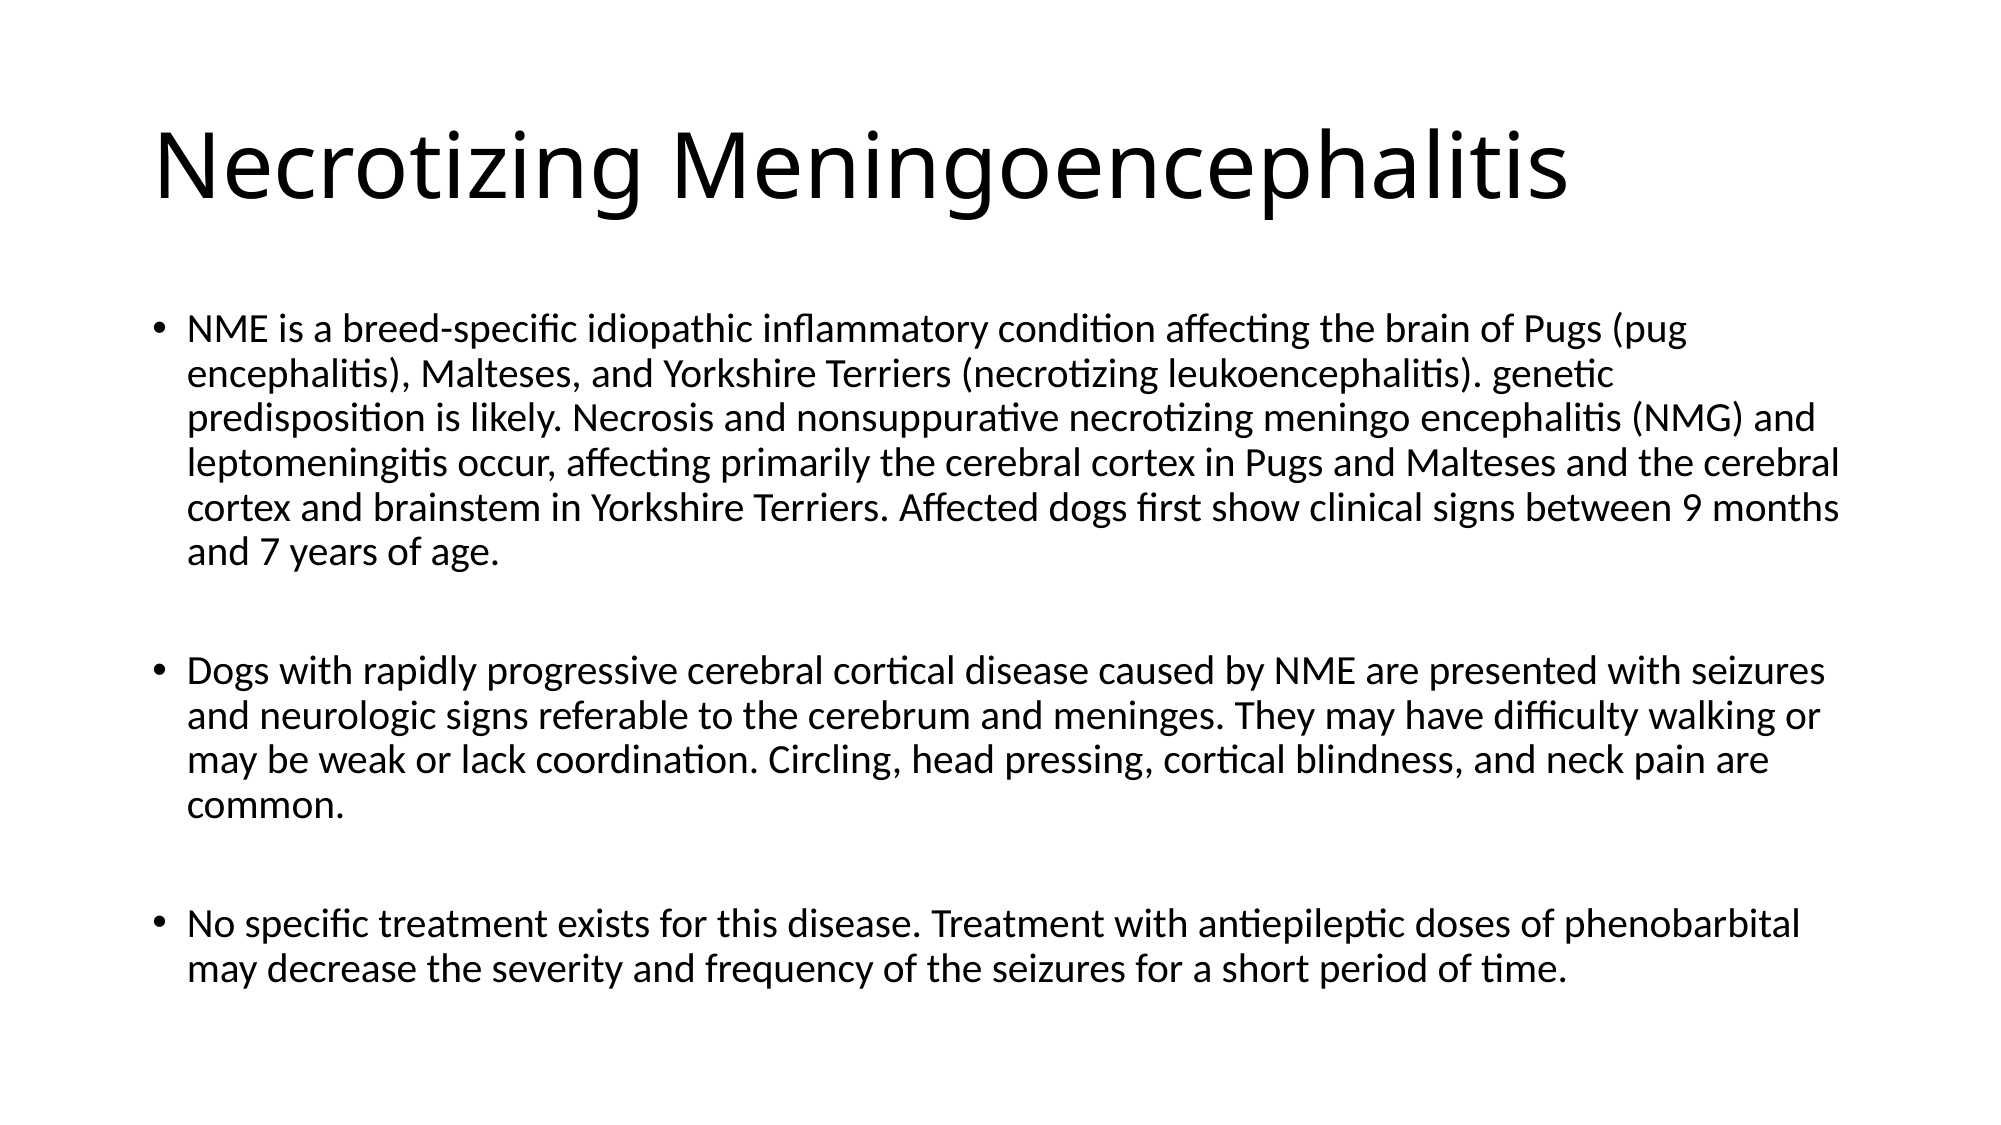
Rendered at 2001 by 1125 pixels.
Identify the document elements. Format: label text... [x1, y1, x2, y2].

title Necrotizing Meningoencephalitis [137, 59, 1863, 278]
list NME is a breed-specific idiopathic inflammatory condition affecting the brain of Pugs (pug encephalitis), Malteses, and Yorkshire Terriers (necrotizing leukoencephalitis). genetic predisposition is likely. Necrosis and nonsuppurative necrotizing meningo­ encephalitis (NMG) and leptomeningitis occur, affecting primarily the cerebral cortex in Pugs and Malteses and the cerebral cortex and brainstem in Yorkshire Terriers. Affected dogs first show clinical signs between 9 months and 7 years of age. Dogs with rapidly progressive cerebral cortical disease caused by NME are presented with seizures and neurologic signs referable to the cerebrum and meninges. They may have difficulty walking or may be weak or lack coordination. Circling, head pressing, cortical blindness, and neck pain are common. No specific treatment exists for this disease. Treatment with antiepileptic doses of phenobarbital may decrease the severity and frequency of the seizures for a short period of time. [137, 299, 1863, 1014]
